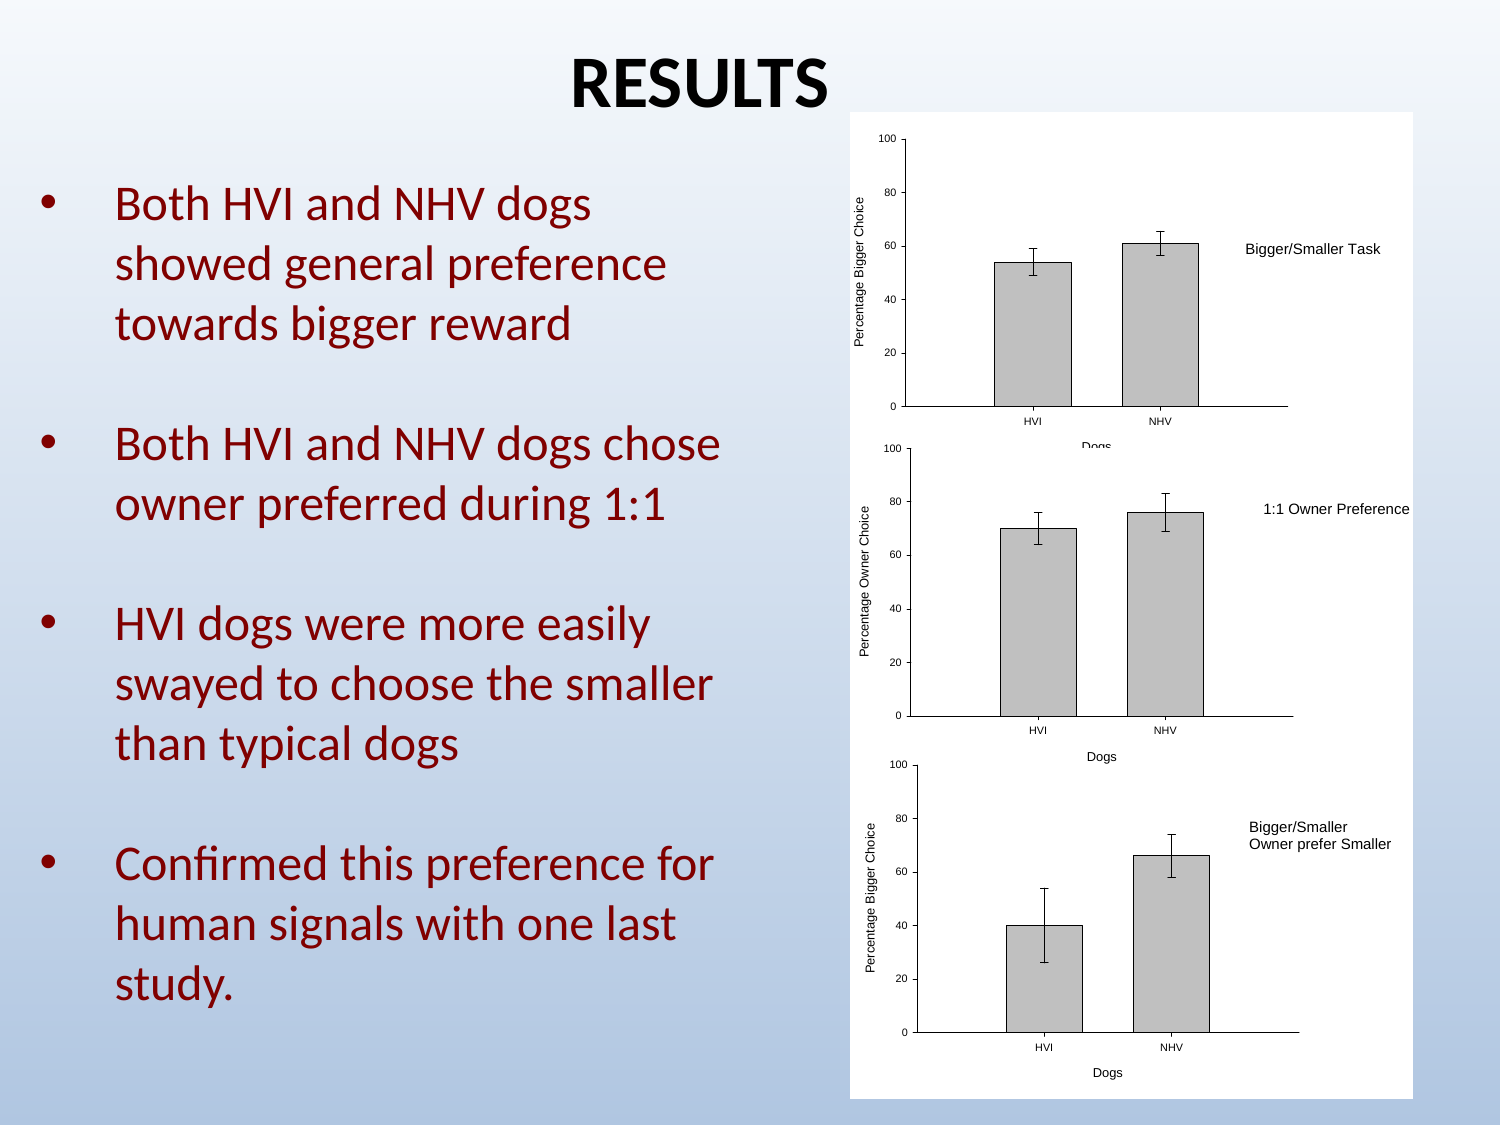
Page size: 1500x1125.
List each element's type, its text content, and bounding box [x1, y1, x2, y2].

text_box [849, 112, 1414, 1100]
title RESULTS [24, 24, 1375, 130]
text_box Both HVI and NHV dogs showed general preference towards bigger reward Both HVI and NHV dogs chose owner preferred during 1:1 HVI dogs were more easily swayed to choose the smaller than typical dogs Confirmed this preference for human signals with one last study. [24, 163, 775, 1019]
